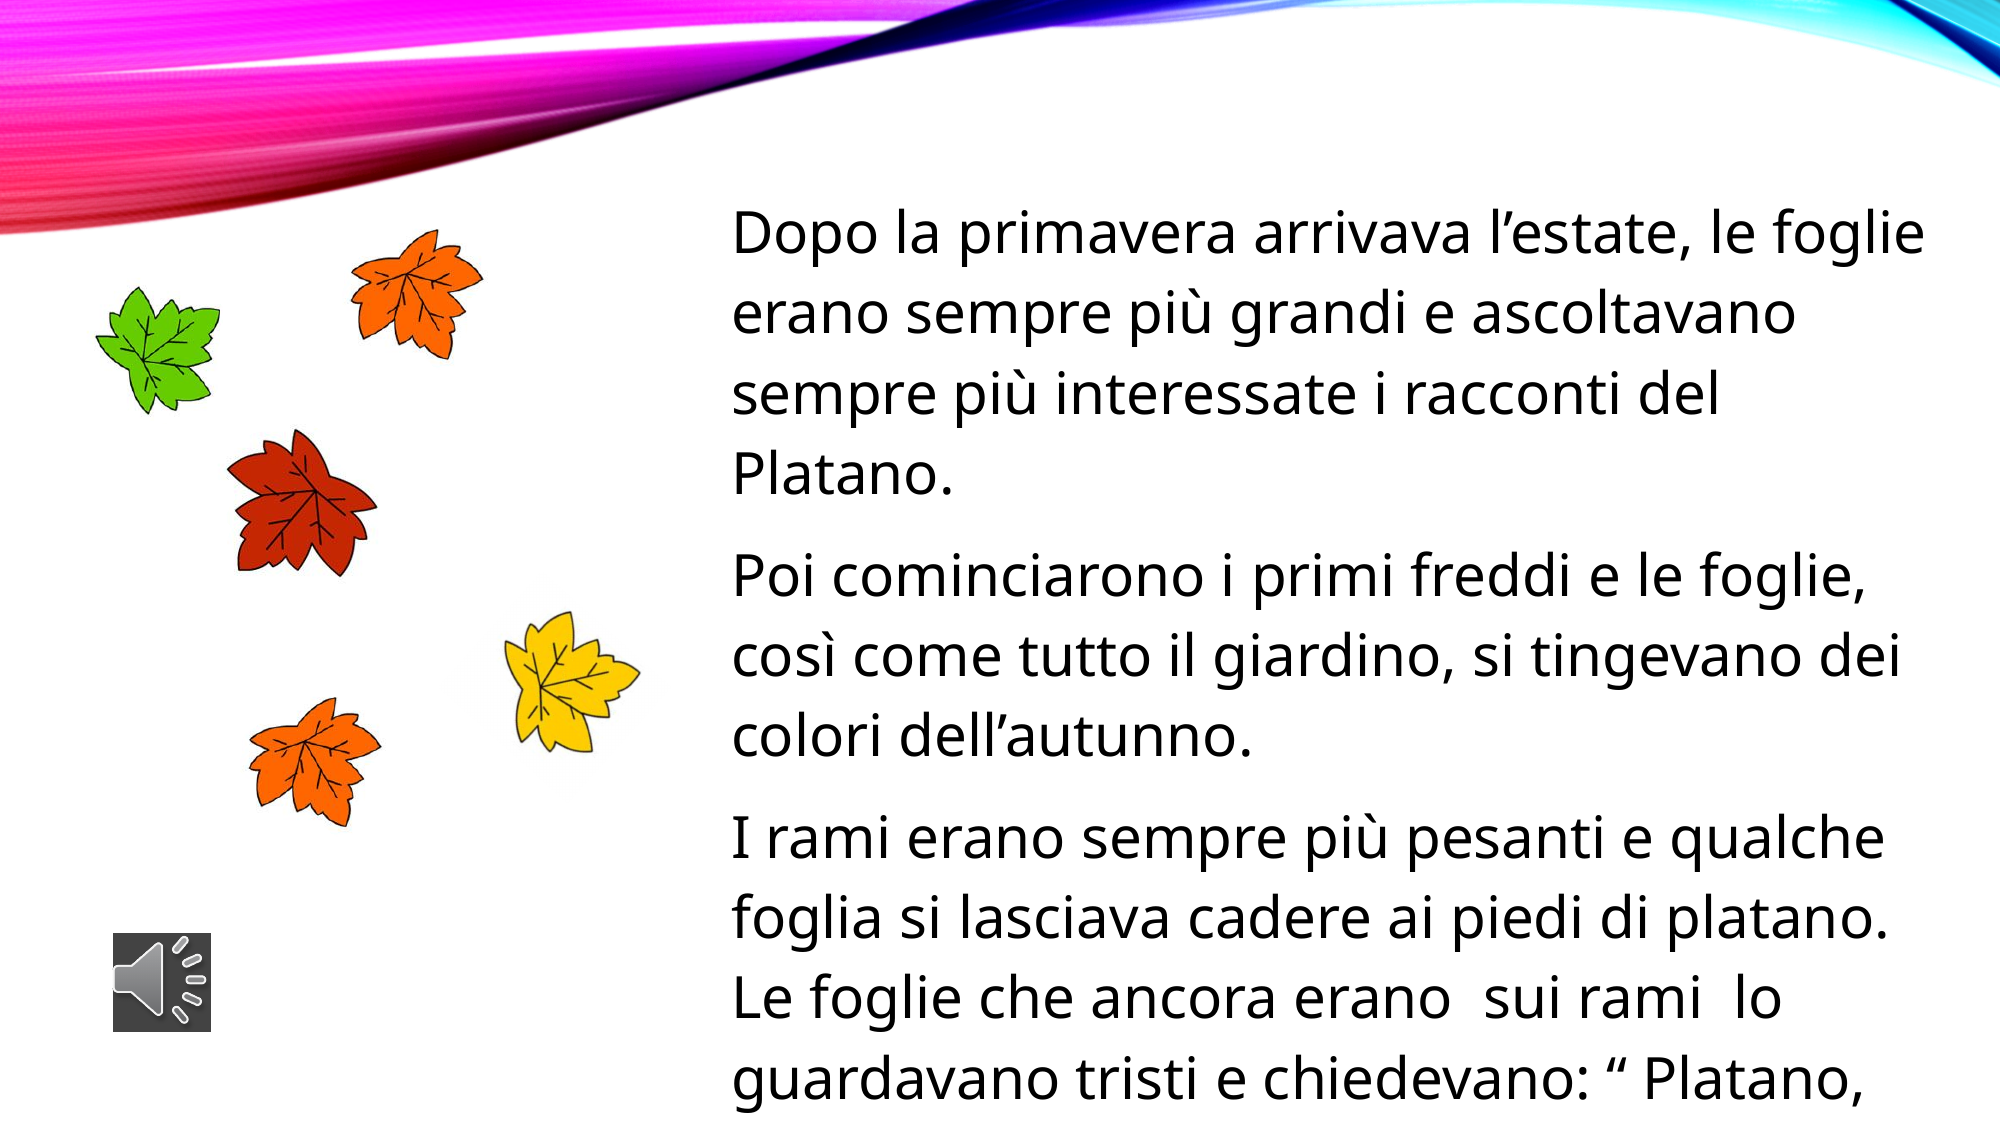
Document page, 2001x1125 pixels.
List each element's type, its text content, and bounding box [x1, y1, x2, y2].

picture [75, 266, 393, 601]
picture [1910, 0, 2000, 45]
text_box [111, 932, 213, 1033]
picture [1890, 0, 2000, 75]
text_box Dopo la primavera arrivava l’estate, le foglie erano sempre più grandi e ascoltavano sempre più interessate i racconti del Platano. Poi cominciarono i primi freddi e le foglie, così come tutto il giardino, si tingevano dei colori dell’autunno. I rami erano sempre più pesanti e qualche foglia si lasciava cadere ai piedi di platano. Le foglie che ancora erano sui rami lo guardavano tristi e chiedevano: “ Platano, noi foglioline stiamo per morire? ” Platano rispondeva amorevolmente: “ Certo sta arrivando l’inverno e i fiori, le foglie, i frutti con il gelo muoiono!” [716, 177, 1962, 1125]
picture [0, 0, 2000, 371]
picture [439, 572, 670, 802]
picture [239, 686, 389, 839]
